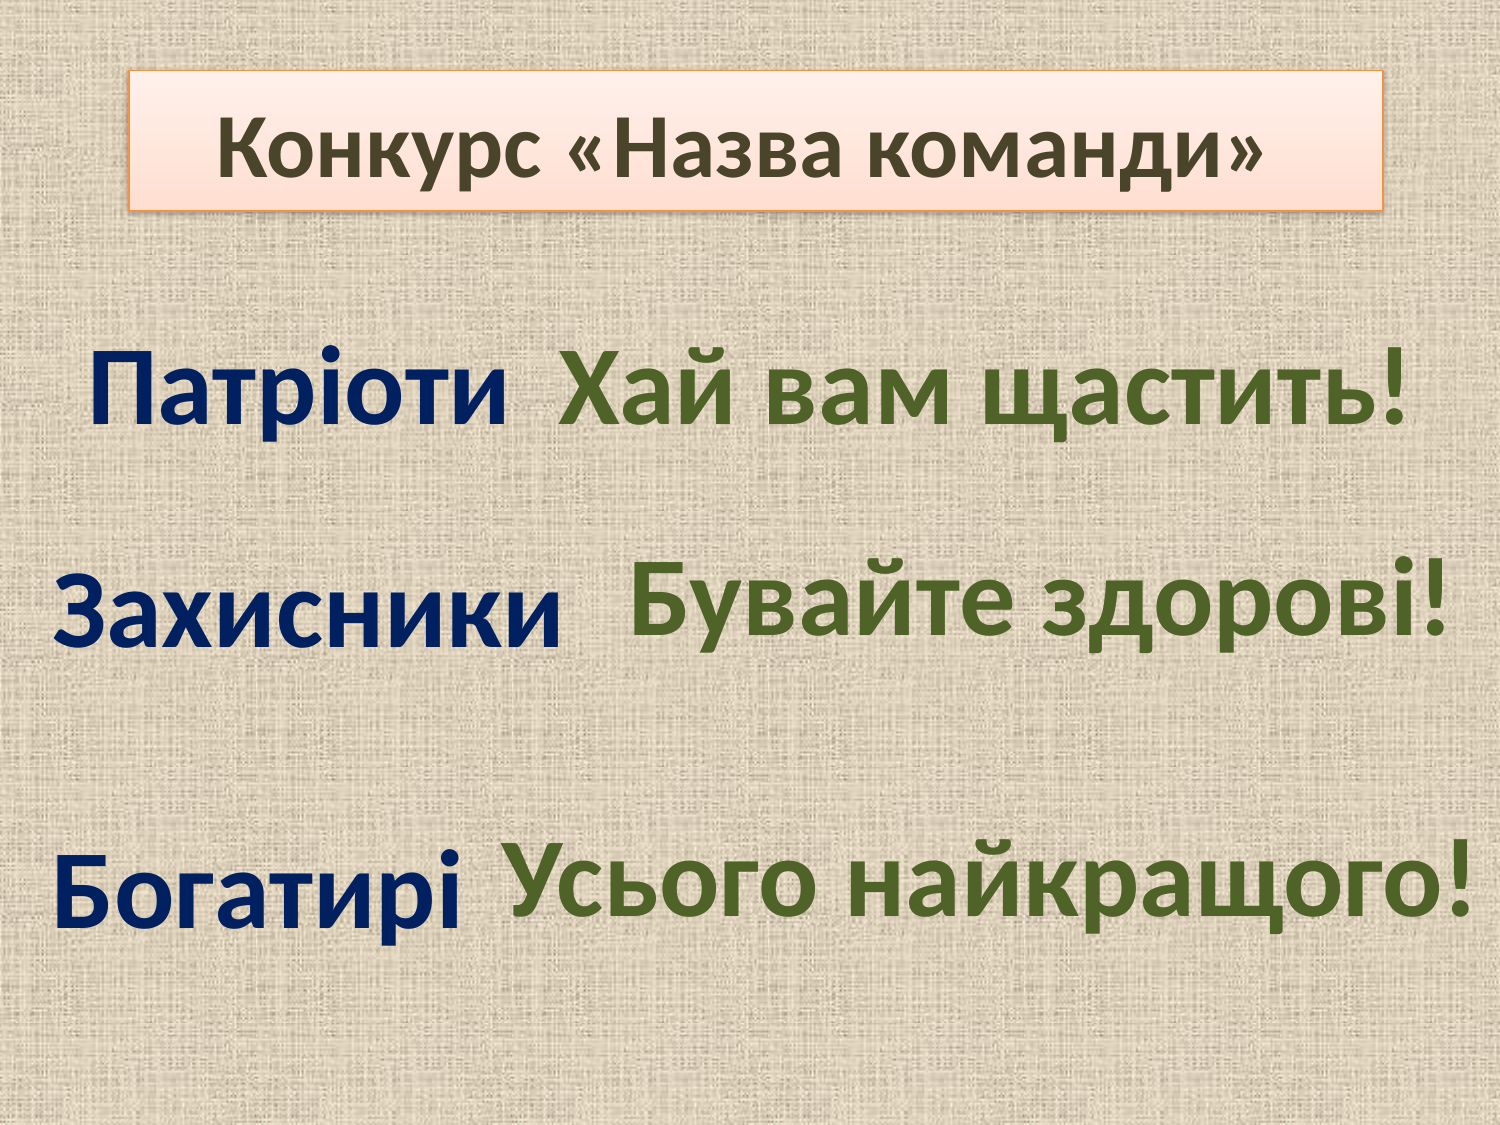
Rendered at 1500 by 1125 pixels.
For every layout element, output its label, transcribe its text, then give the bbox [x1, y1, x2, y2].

text_box Патріоти [72, 304, 527, 455]
text_box Богатирі [37, 808, 479, 959]
text_box Захисники [37, 527, 581, 678]
text_box Бувайте здорові! [613, 515, 1471, 666]
picture [0, 0, 1500, 1125]
title Конкурс «Назва команди» [128, 70, 1384, 212]
text_box Хай вам щастить! [543, 304, 1455, 455]
text_box Усього найкращого! [486, 796, 1496, 947]
